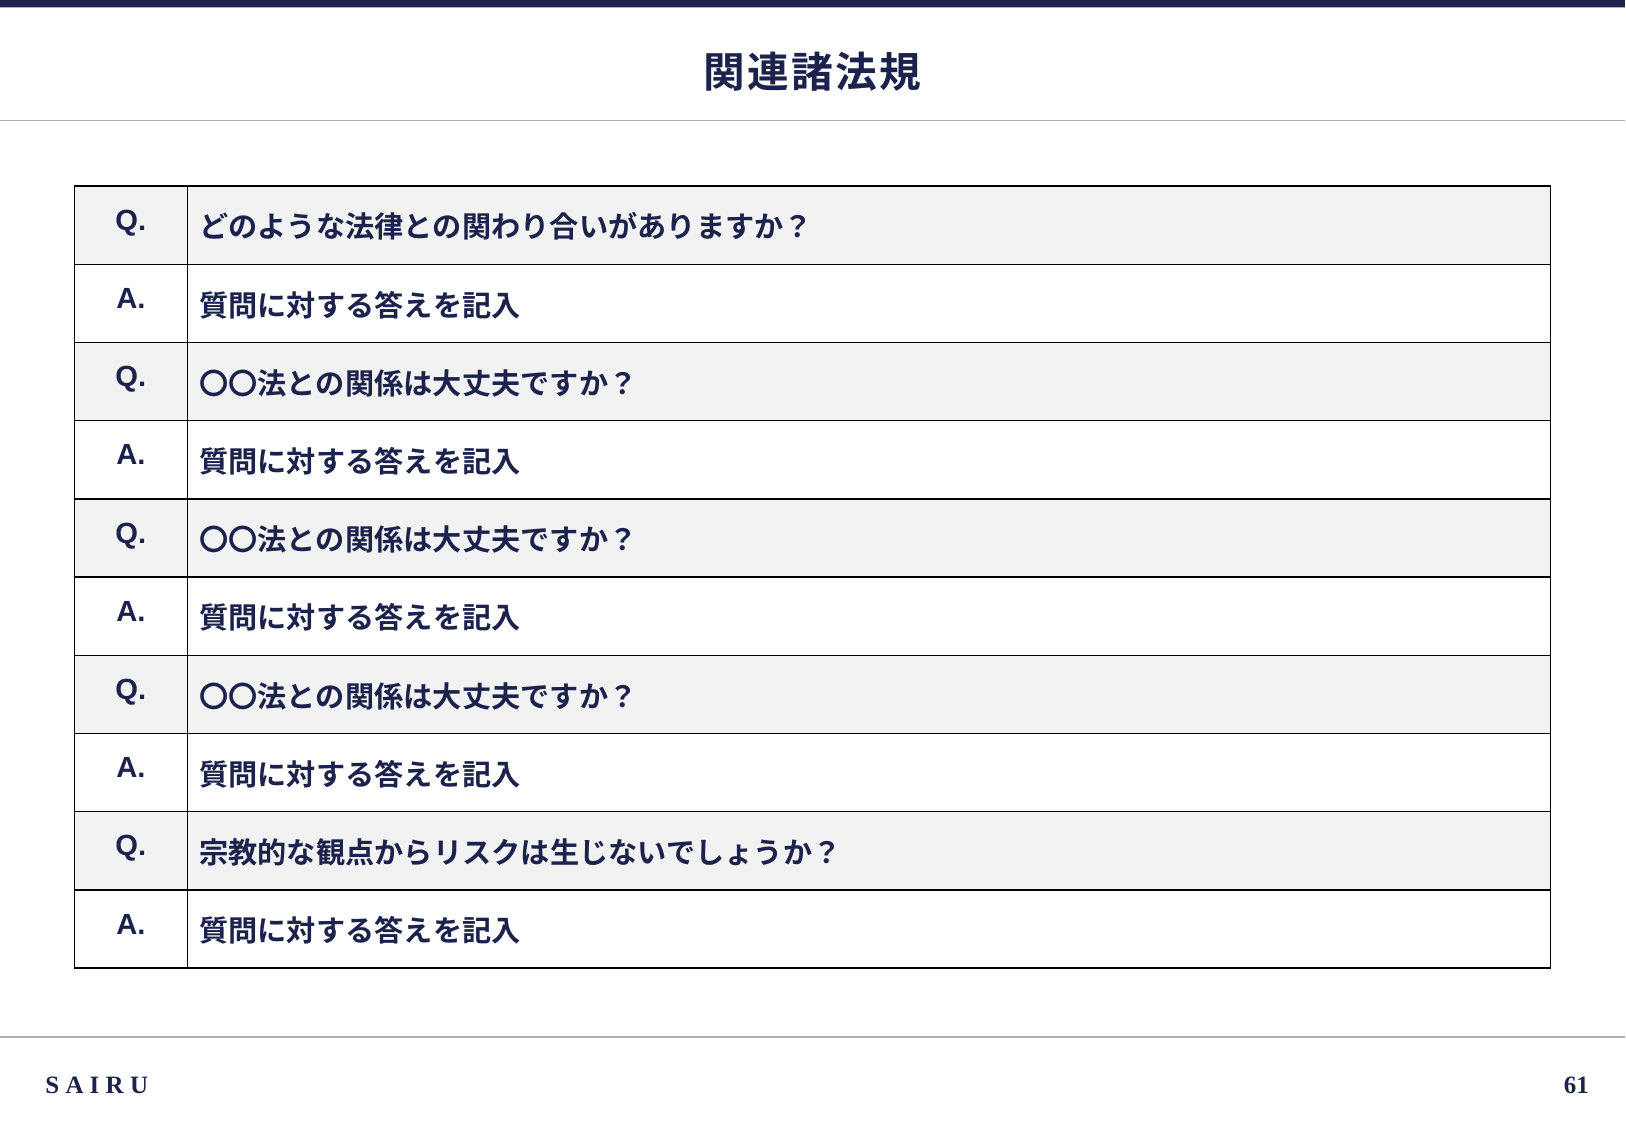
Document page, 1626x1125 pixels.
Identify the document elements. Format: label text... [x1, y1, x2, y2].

footer SAIRU [30, 1059, 1330, 1107]
table_cell A. [75, 421, 187, 498]
table_cell A. [75, 891, 187, 967]
table_cell 質問に対する答えを記入 [188, 421, 1550, 498]
slide_number 60 [1358, 1059, 1595, 1107]
title 関連諸法規 [74, 32, 1551, 109]
table_cell 〇〇法との関係は大丈夫ですか？ [188, 343, 1550, 420]
table_cell 宗教的な観点からリスクは生じないでしょうか？ [188, 812, 1550, 889]
table_cell A. [75, 734, 187, 811]
table_cell A. [75, 578, 187, 655]
table_cell 〇〇法との関係は大丈夫ですか？ [188, 656, 1550, 733]
table_cell 質問に対する答えを記入 [188, 265, 1550, 342]
table_cell Q. [75, 343, 187, 420]
table_cell 質問に対する答えを記入 [188, 891, 1550, 967]
table_header どのような法律との関わり合いがありますか？ [188, 187, 1550, 264]
table_cell A. [75, 265, 187, 342]
table_header Q. [75, 187, 187, 264]
table_cell Q. [75, 500, 187, 576]
table_cell 質問に対する答えを記入 [188, 578, 1550, 655]
table_cell Q. [75, 812, 187, 889]
table_cell Q. [75, 656, 187, 733]
table_cell 質問に対する答えを記入 [188, 734, 1550, 811]
table_cell 〇〇法との関係は大丈夫ですか？ [188, 500, 1550, 576]
